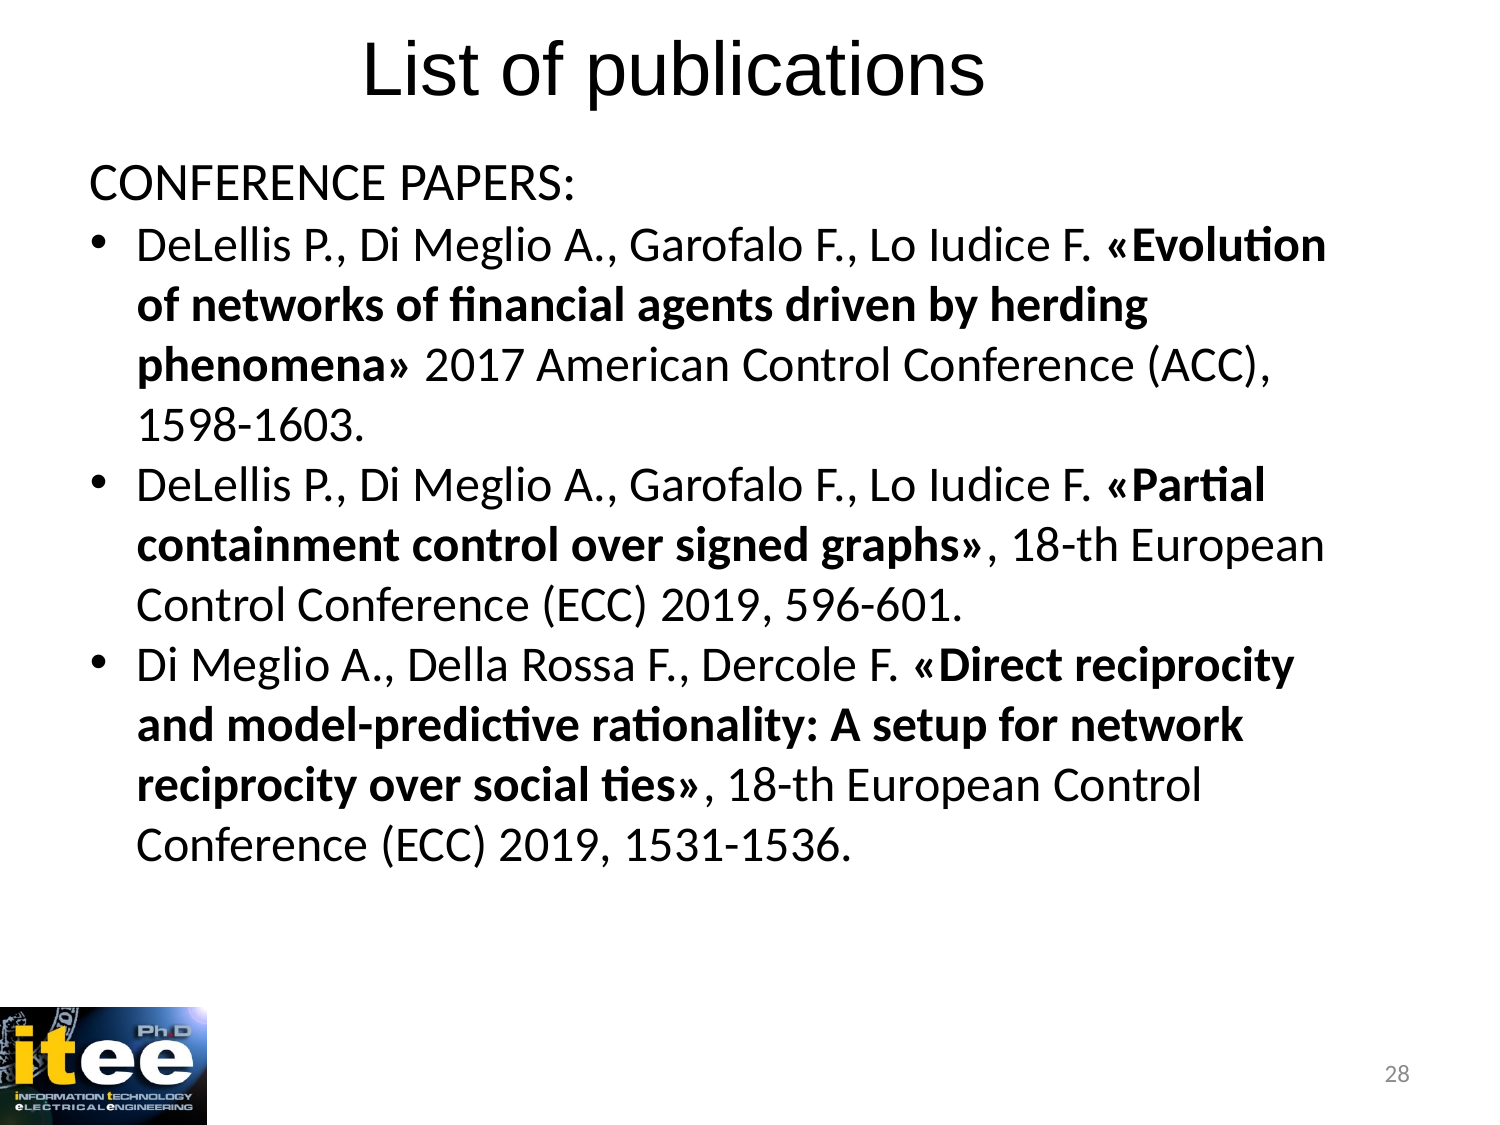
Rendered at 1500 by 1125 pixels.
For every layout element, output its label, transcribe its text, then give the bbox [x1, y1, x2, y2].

text_box CONFERENCE PAPERS: DeLellis P., Di Meglio A., Garofalo F., Lo Iudice F. «Evolution of networks of financial agents driven by herding phenomena» 2017 American Control Conference (ACC), 1598-1603. DeLellis P., Di Meglio A., Garofalo F., Lo Iudice F. «Partial containment control over signed graphs», 18-th European Control Conference (ECC) 2019, 596-601. Di Meglio A., Della Rossa F., Dercole F. «Direct reciprocity and model-predictive rationality: A setup for network reciprocity over social ties», 18-th European Control Conference (ECC) 2019, 1531-1536. [74, 139, 1387, 939]
picture [0, 1006, 207, 1125]
title List of publications [24, 11, 1324, 118]
slide_number 28 [1074, 1042, 1425, 1103]
